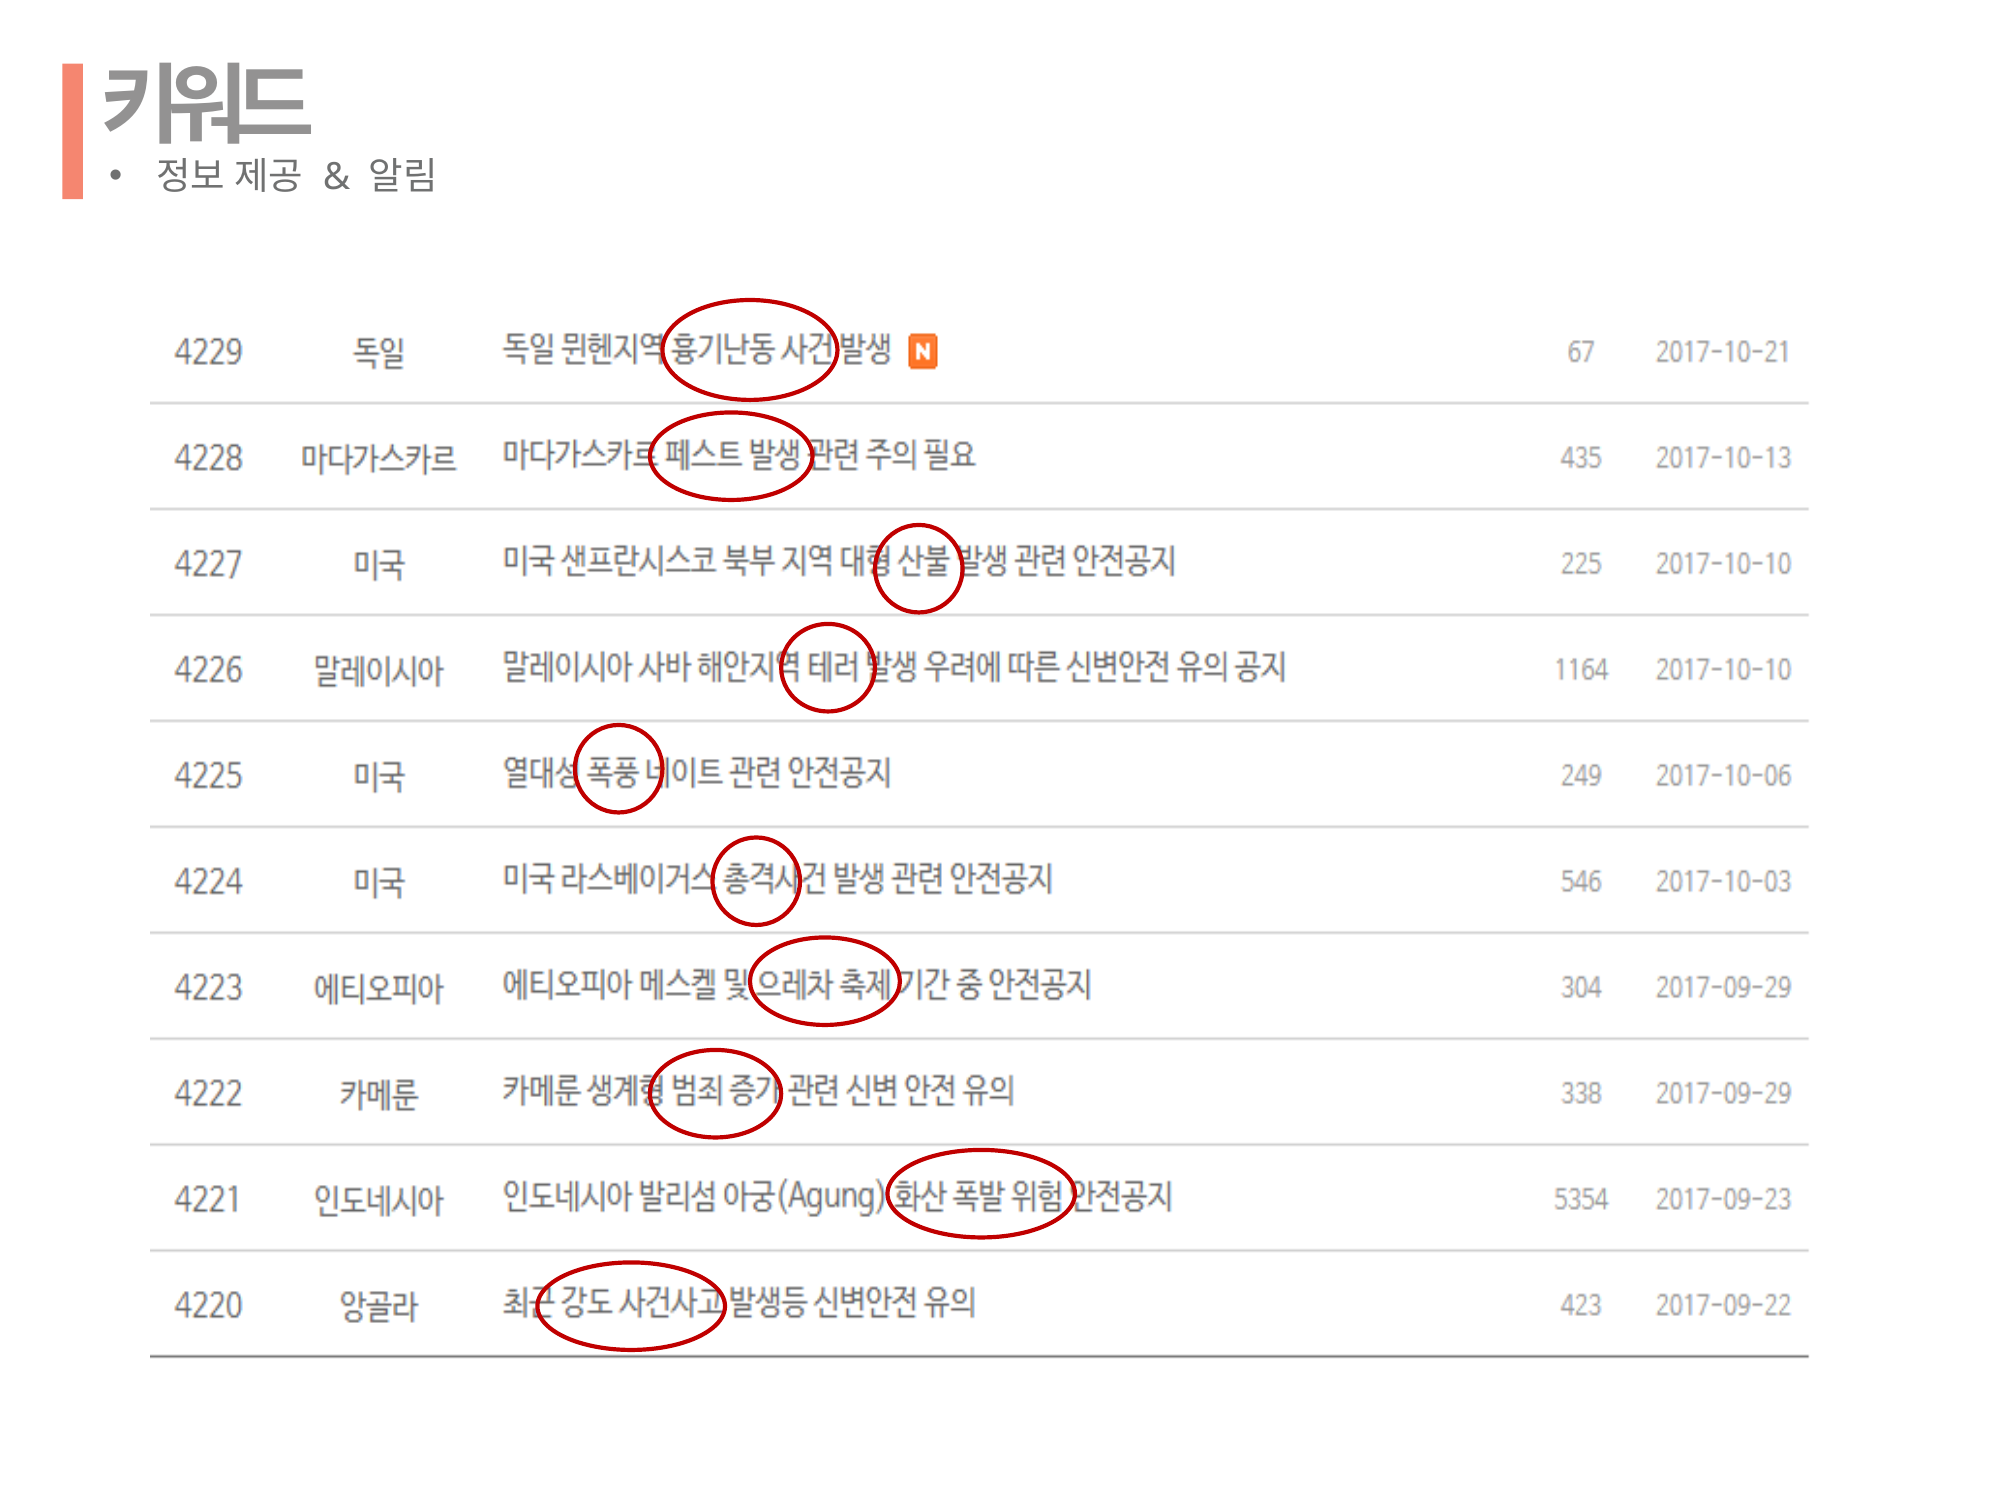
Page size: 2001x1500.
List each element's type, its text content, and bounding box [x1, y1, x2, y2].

picture [149, 299, 1816, 1363]
title 키워드 정보 제공 & 알림 [98, 51, 682, 302]
text_box [62, 63, 83, 200]
